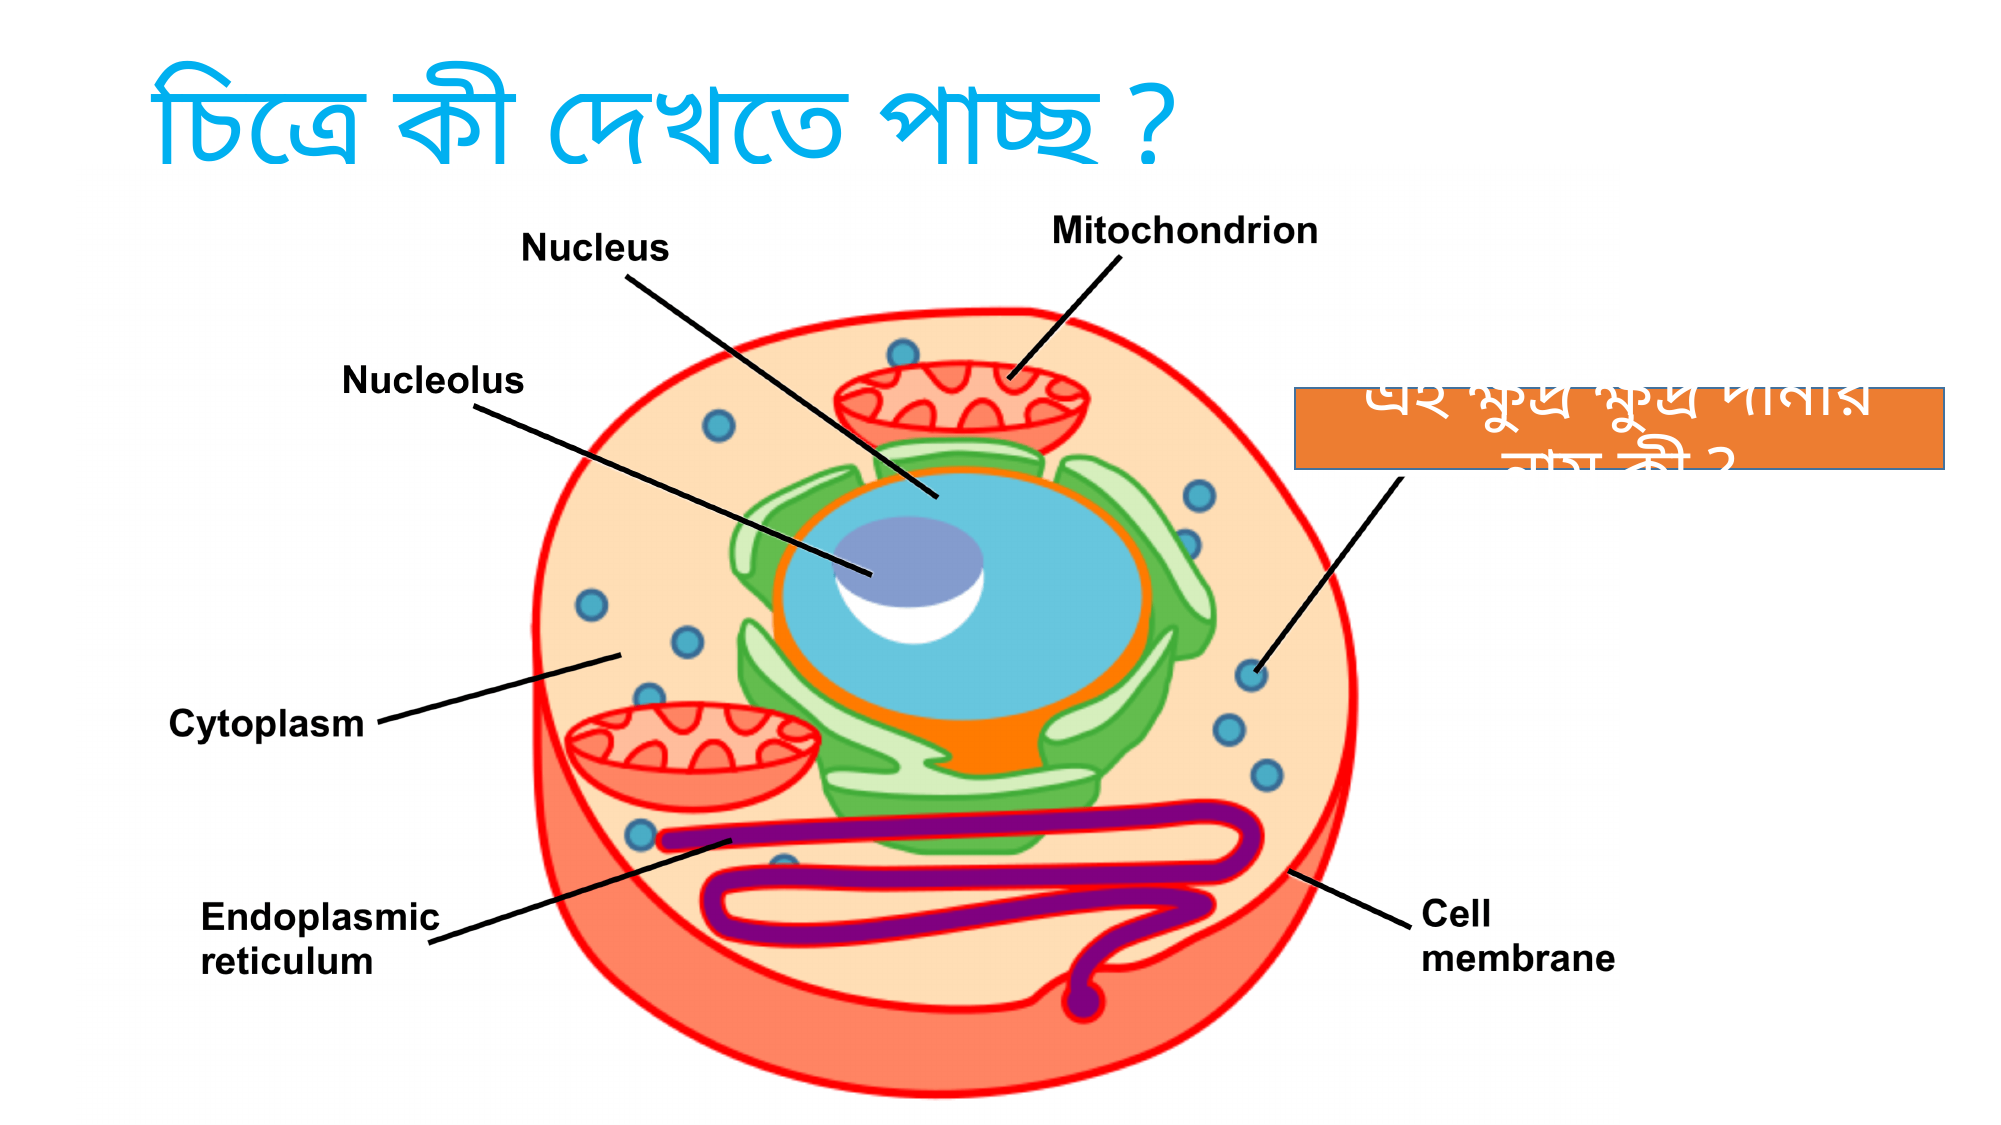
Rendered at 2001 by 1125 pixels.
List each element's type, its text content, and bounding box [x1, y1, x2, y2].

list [75, 164, 1620, 1125]
title চিত্রে কী দেখতে পাচ্ছ ? [137, 59, 1863, 198]
text_box এই ক্ষুদ্র ক্ষুদ্র দানার নাম কী ? [1620, 387, 1945, 470]
